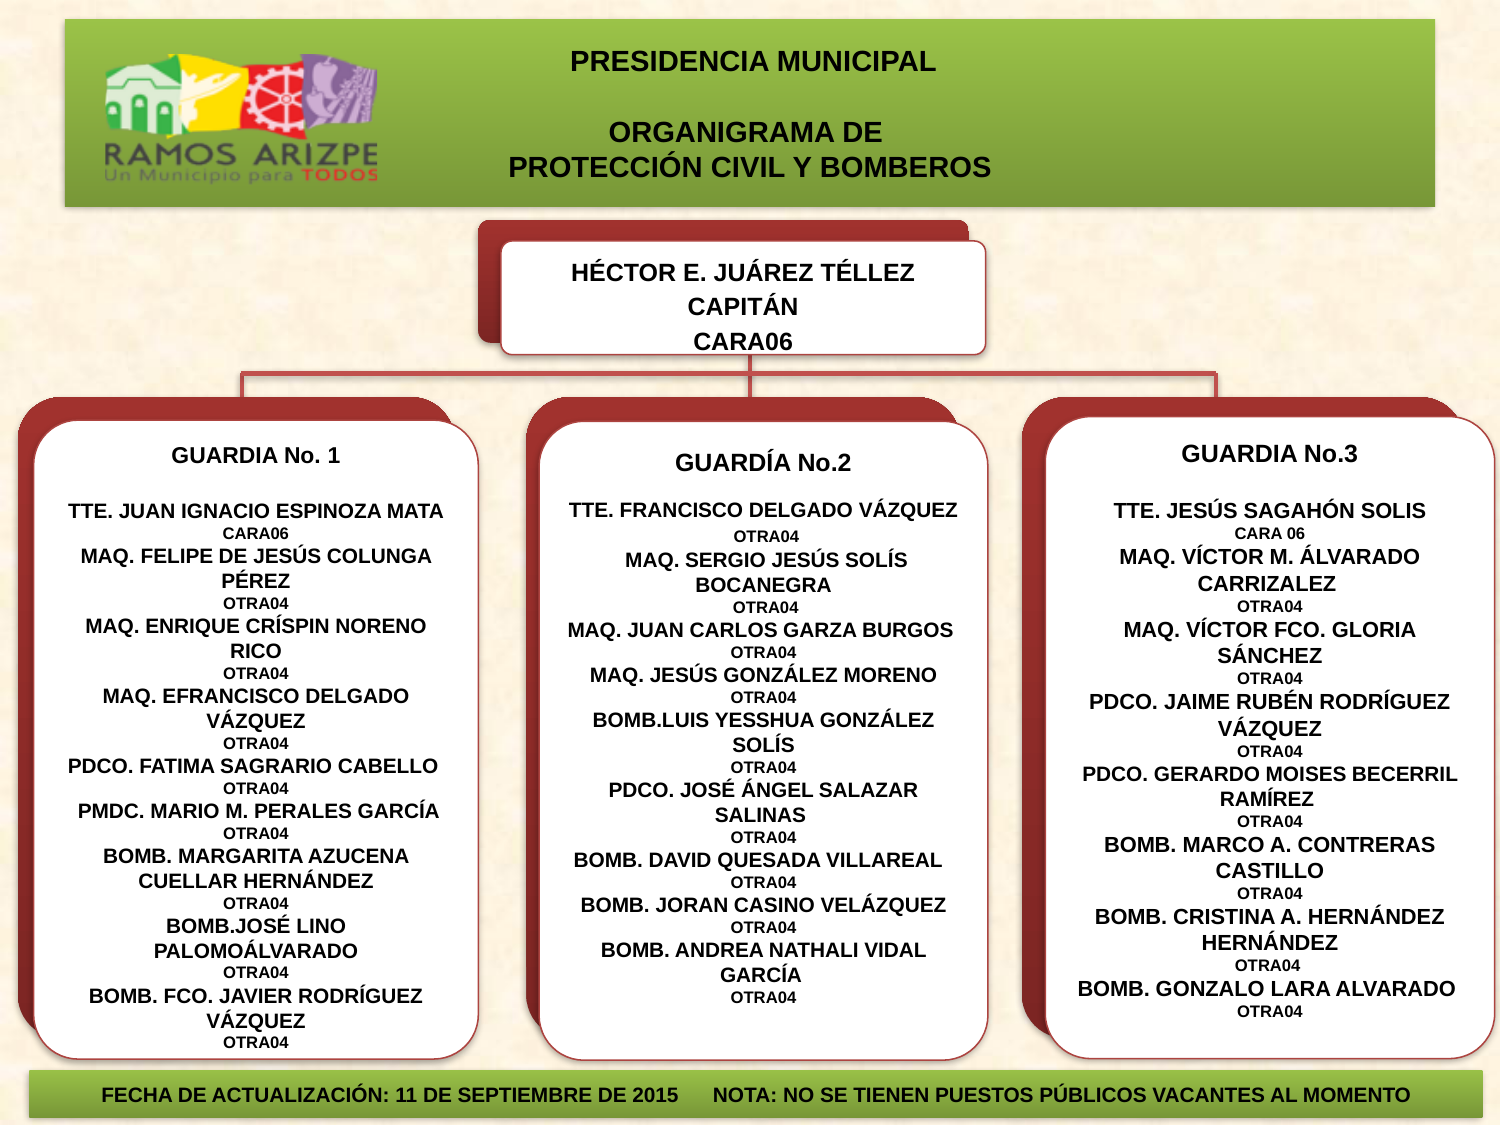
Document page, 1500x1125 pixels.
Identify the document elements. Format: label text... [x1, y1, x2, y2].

title PRESIDENCIA MUNICIPAL ORGANIGRAMA DE PROTECCIÓN CIVIL Y BOMBEROS [64, 19, 1436, 207]
text_box GUARDIA No. 1 TTE. JUAN IGNACIO ESPINOZA MATA CARA06 MAQ. FELIPE DE JESÚS COLUNGA PÉREZ OTRA04 MAQ. ENRIQUE CRÍSPIN NORENO RICO OTRA04 MAQ. EFRANCISCO DELGADO VÁZQUEZ OTRA04 PDCO. FATIMA SAGRARIO CABELLO OTRA04 PMDC. MARIO M. PERALES GARCÍA OTRA04 BOMB. MARGARITA AZUCENA CUELLAR HERNÁNDEZ OTRA04 BOMB.JOSÉ LINO PALOMOÁLVARADO OTRA04 BOMB. FCO. JAVIER RODRÍGUEZ VÁZQUEZ OTRA04 [32, 419, 480, 1060]
text_box GUARDÍA No.2 TTE. FRANCISCO DELGADO VÁZQUEZ OTRA04 MAQ. SERGIO JESÚS SOLÍS BOCANEGRA OTRA04 MAQ. JUAN CARLOS GARZA BURGOS OTRA04 MAQ. JESÚS GONZÁLEZ MORENO OTRA04 BOMB.LUIS YESSHUA GONZÁLEZ SOLÍS OTRA04 PDCO. JOSÉ ÁNGEL SALAZAR SALINAS OTRA04 BOMB. DAVID QUESADA VILLAREAL OTRA04 BOMB. JORAN CASINO VELÁZQUEZ OTRA04 BOMB. ANDREA NATHALI VIDAL GARCÍA OTRA04 [538, 420, 989, 1061]
text_box [246, 397, 451, 422]
text_box [1221, 397, 1457, 416]
text_box [754, 397, 956, 421]
text_box [478, 219, 969, 343]
text_box [17, 397, 237, 1023]
text_box GUARDIA No.3 TTE. JESÚS SAGAHÓN SOLIS CARA 06 MAQ. VÍCTOR M. ÁLVARADO CARRIZALEZ OTRA04 MAQ. VÍCTOR FCO. GLORIA SÁNCHEZ OTRA04 PDCO. JAIME RUBÉN RODRÍGUEZ VÁZQUEZ OTRA04 PDCO. GERARDO MOISES BECERRIL RAMÍREZ OTRA04 BOMB. MARCO A. CONTRERAS CASTILLO OTRA04 BOMB. CRISTINA A. HERNÁNDEZ HERNÁNDEZ OTRA04 BOMB. GONZALO LARA ALVARADO OTRA04 [1044, 415, 1496, 1060]
picture [0, 0, 1500, 1125]
text_box [526, 397, 745, 1019]
text_box FECHA DE ACTUALIZACIÓN: 11 DE SEPTIEMBRE DE 2015 NOTA: NO SE TIENEN PUESTOS PÚBLICOS VACANTES AL MOMENTO [29, 1070, 1483, 1118]
text_box HÉCTOR E. JUÁREZ TÉLLEZ CAPITÁN CARA06 [500, 240, 987, 356]
text_box [1021, 397, 1211, 1032]
